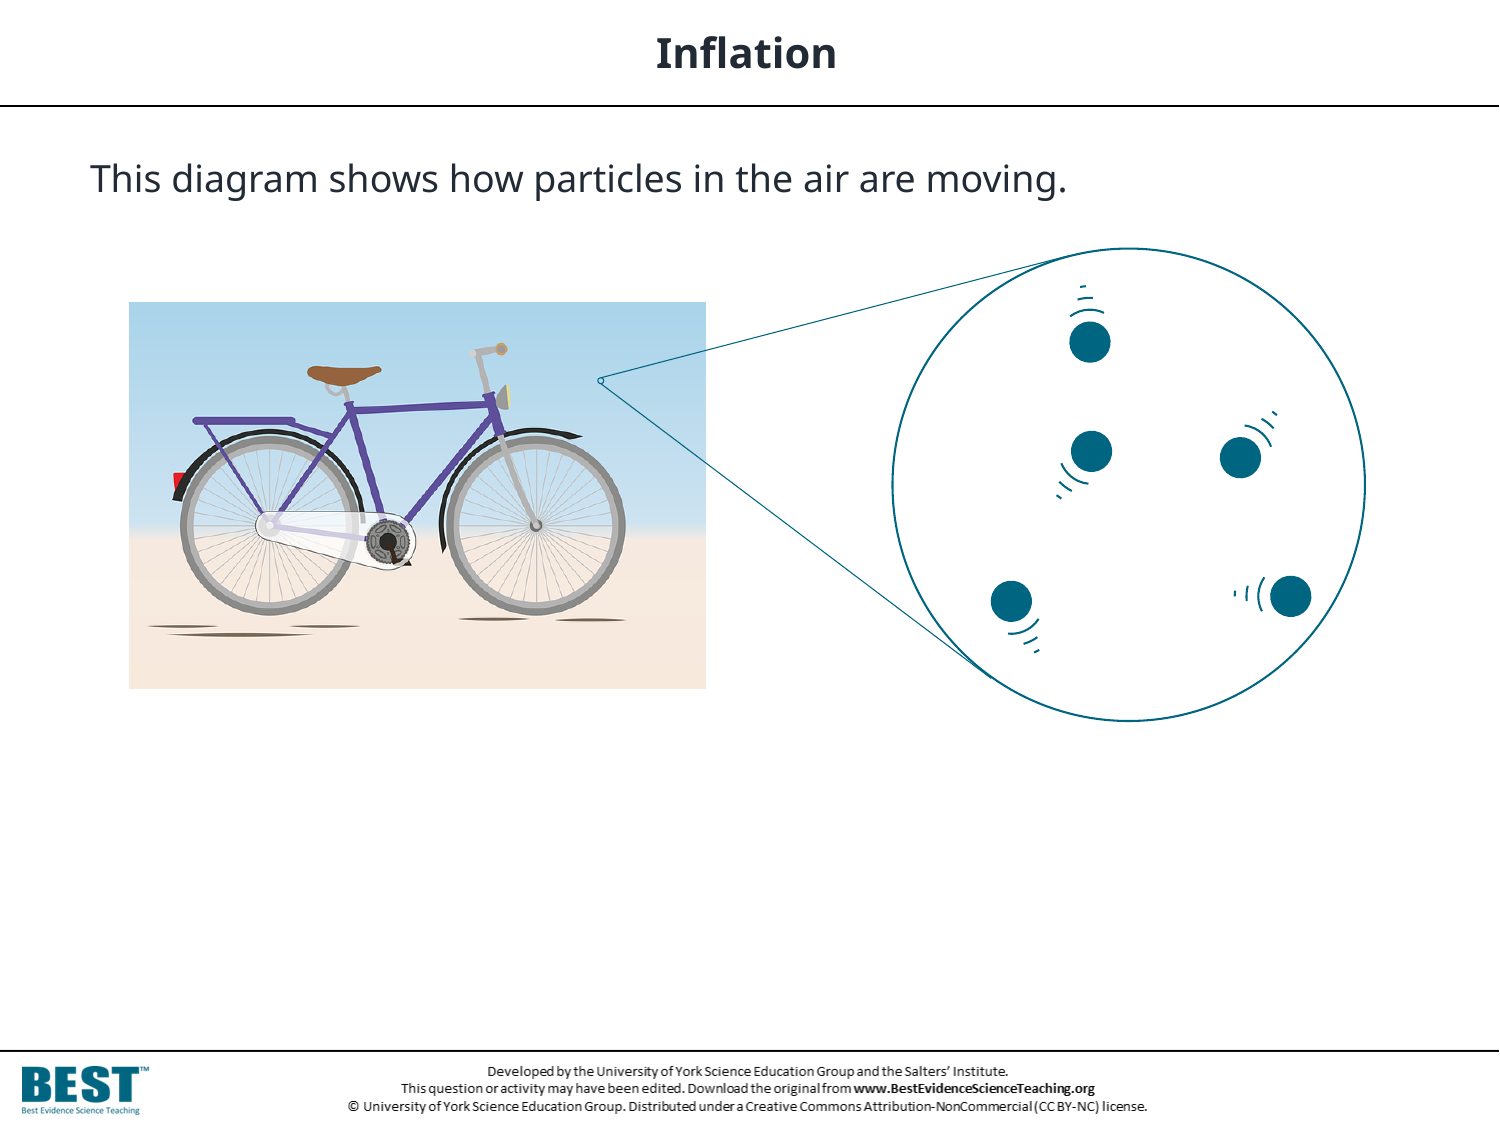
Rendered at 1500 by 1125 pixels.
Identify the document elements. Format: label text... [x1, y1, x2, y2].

picture [0, 105, 1500, 1125]
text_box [129, 248, 1365, 721]
text_box Inflation [23, 4, 1471, 99]
